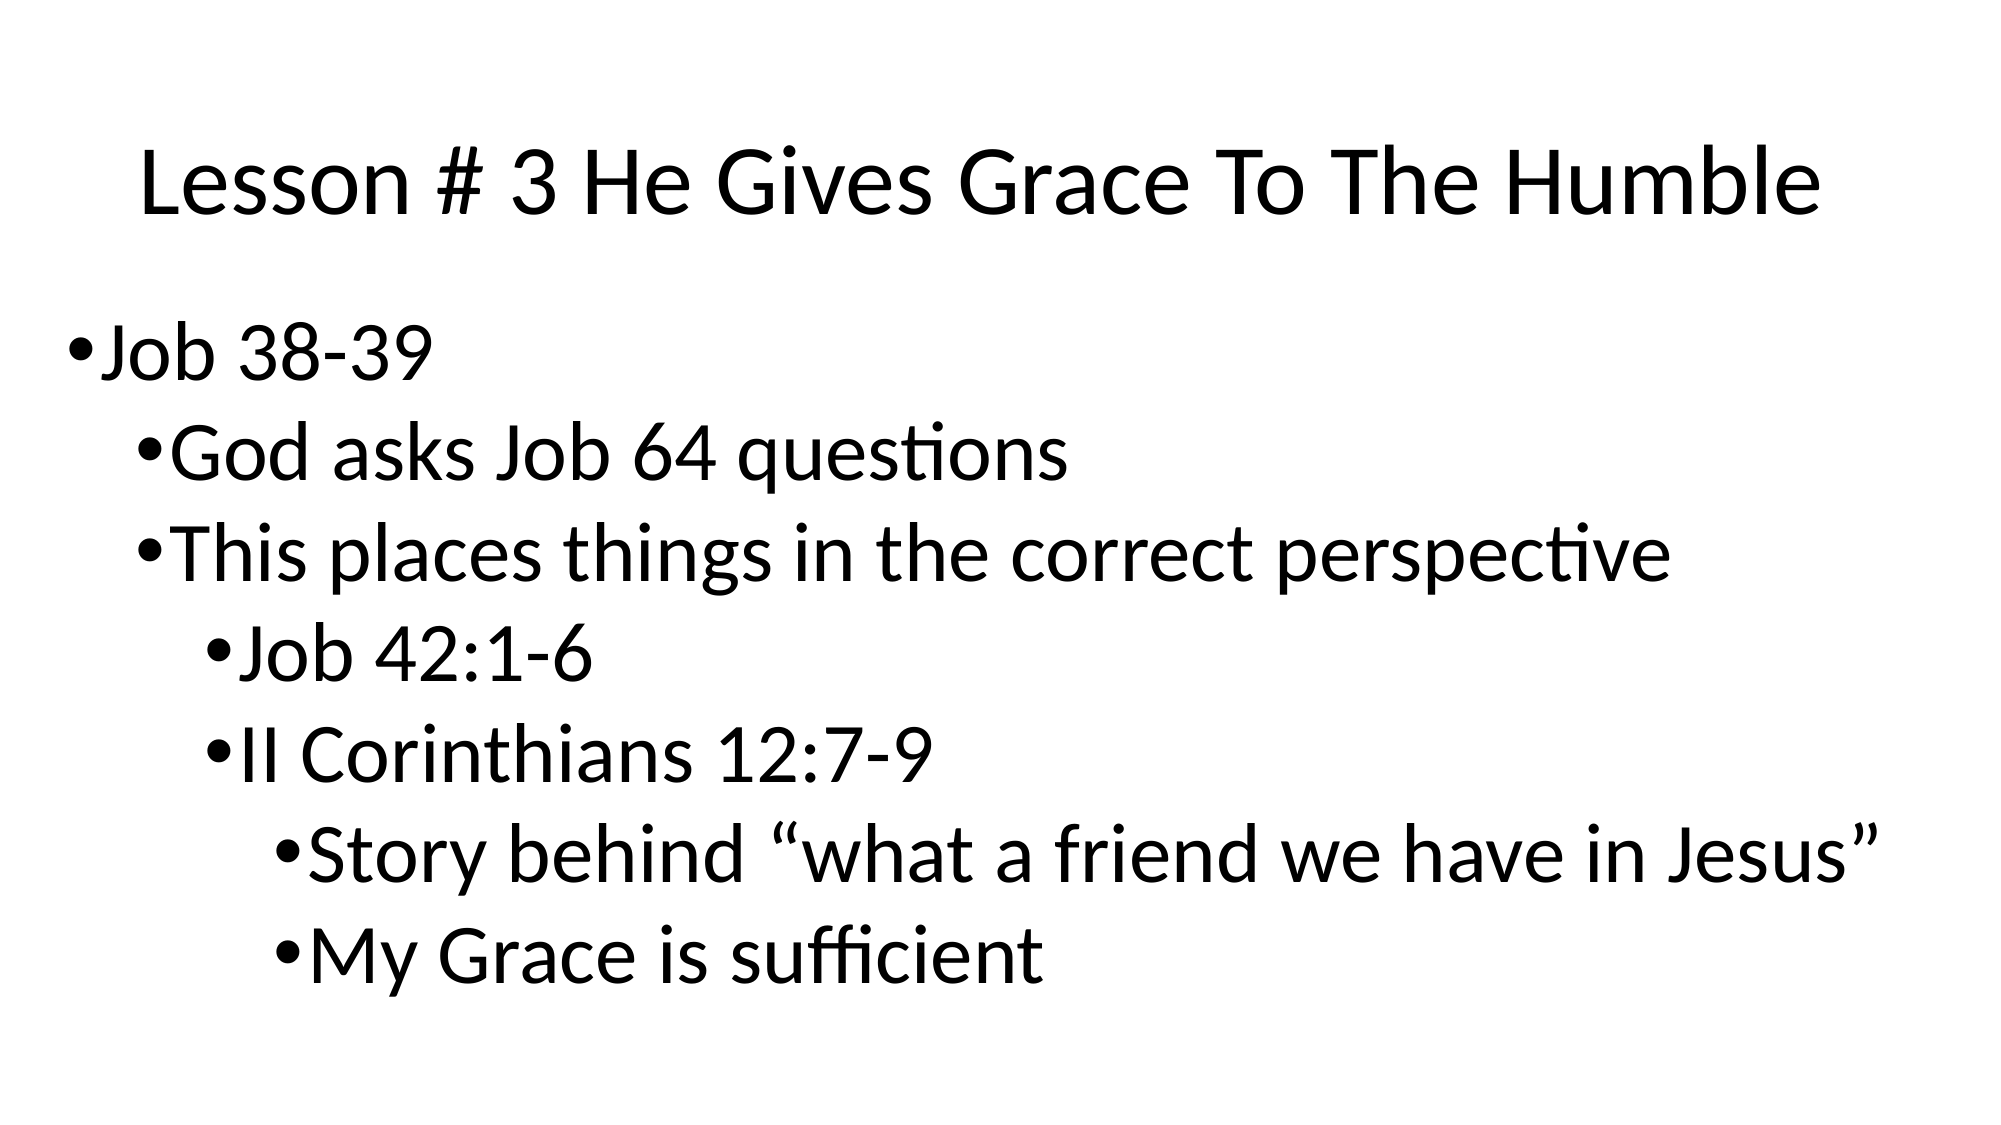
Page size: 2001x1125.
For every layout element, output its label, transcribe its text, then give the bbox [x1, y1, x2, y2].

title Lesson # 3 He Gives Grace To The Humble [51, 59, 1912, 299]
list Job 38-39 God asks Job 64 questions This places things in the correct perspective Job 42:1-6 II Corinthians 12:7-9 Story behind “what a friend we have in Jesus” My Grace is sufficient [51, 299, 1912, 1103]
